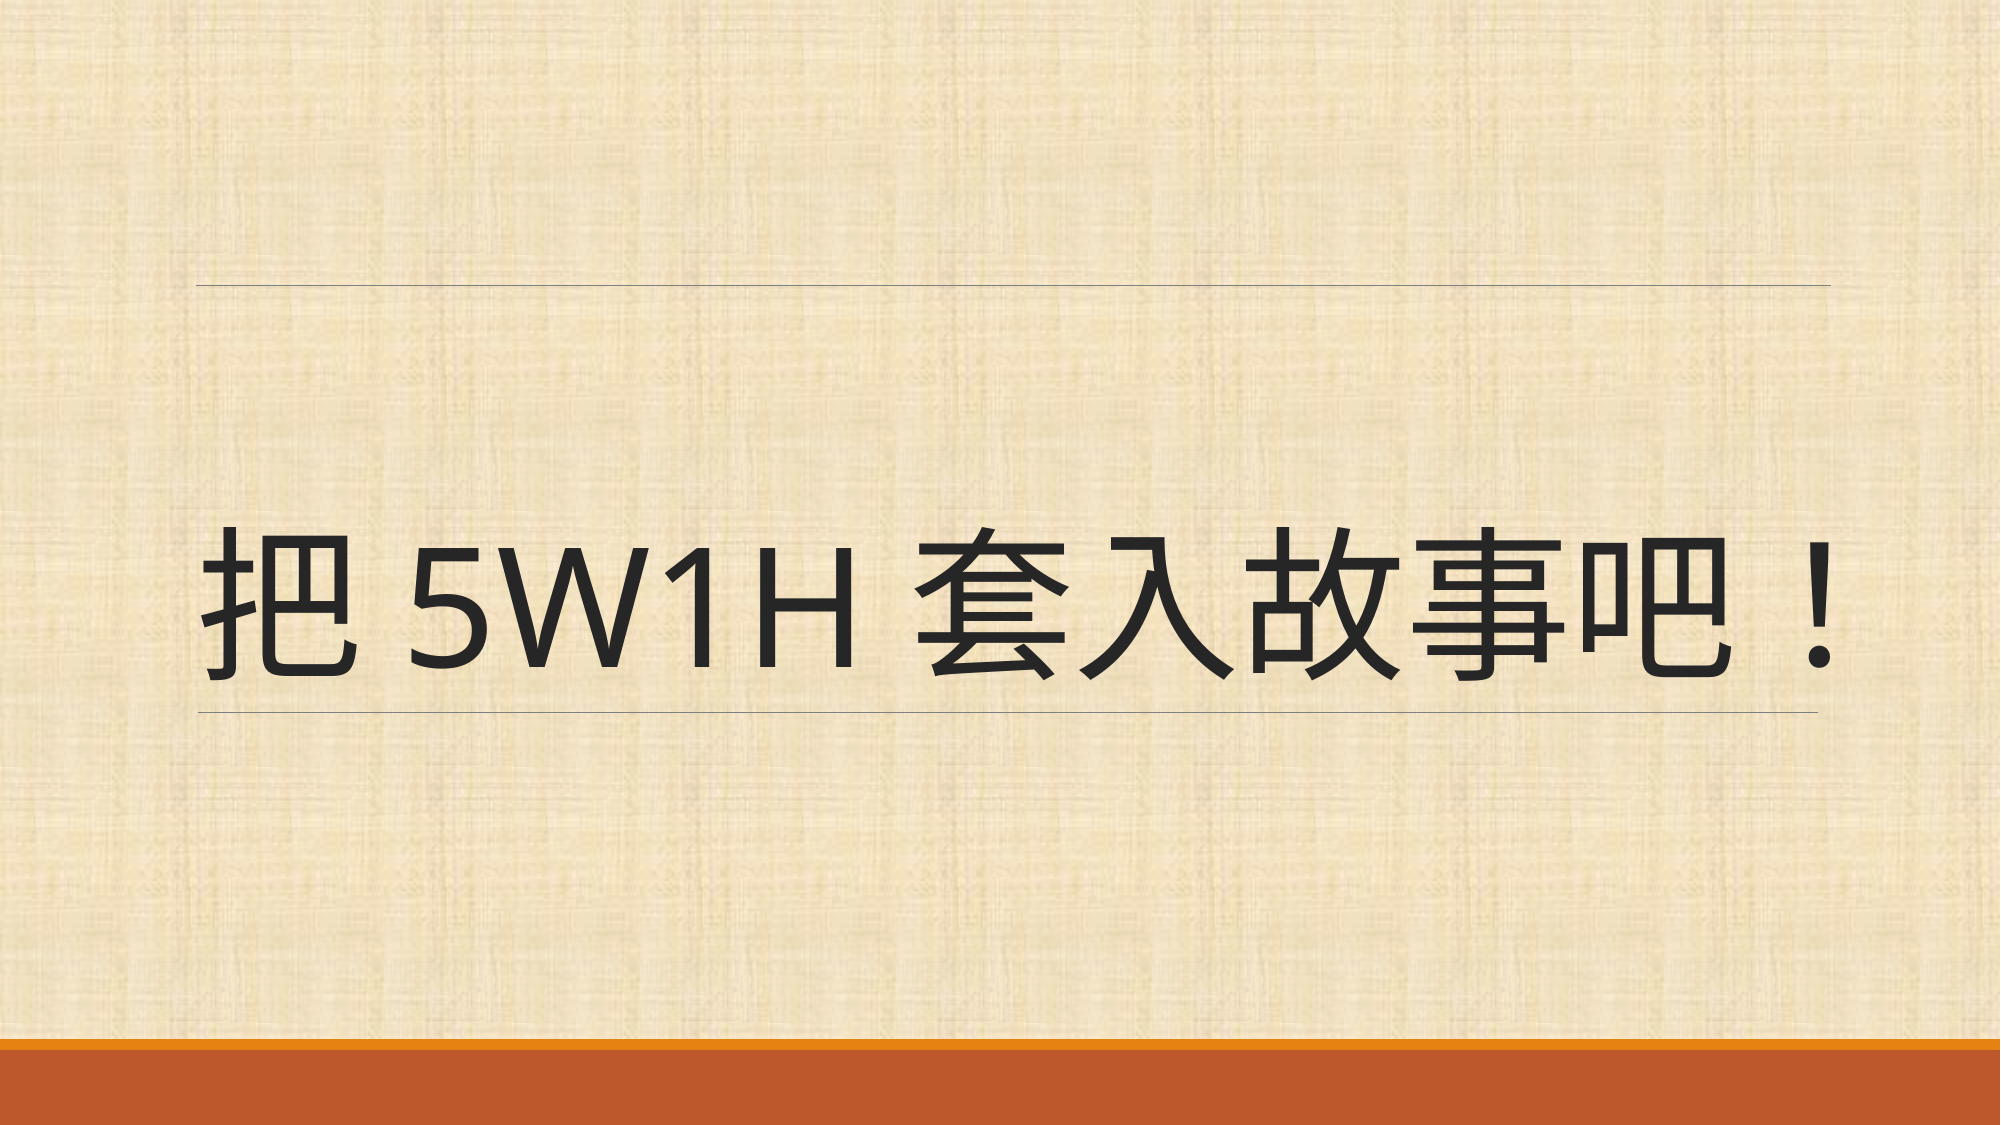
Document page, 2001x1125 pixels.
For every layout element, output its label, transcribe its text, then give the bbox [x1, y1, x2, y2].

title 把5W1H套入故事吧！ [180, 124, 1830, 710]
